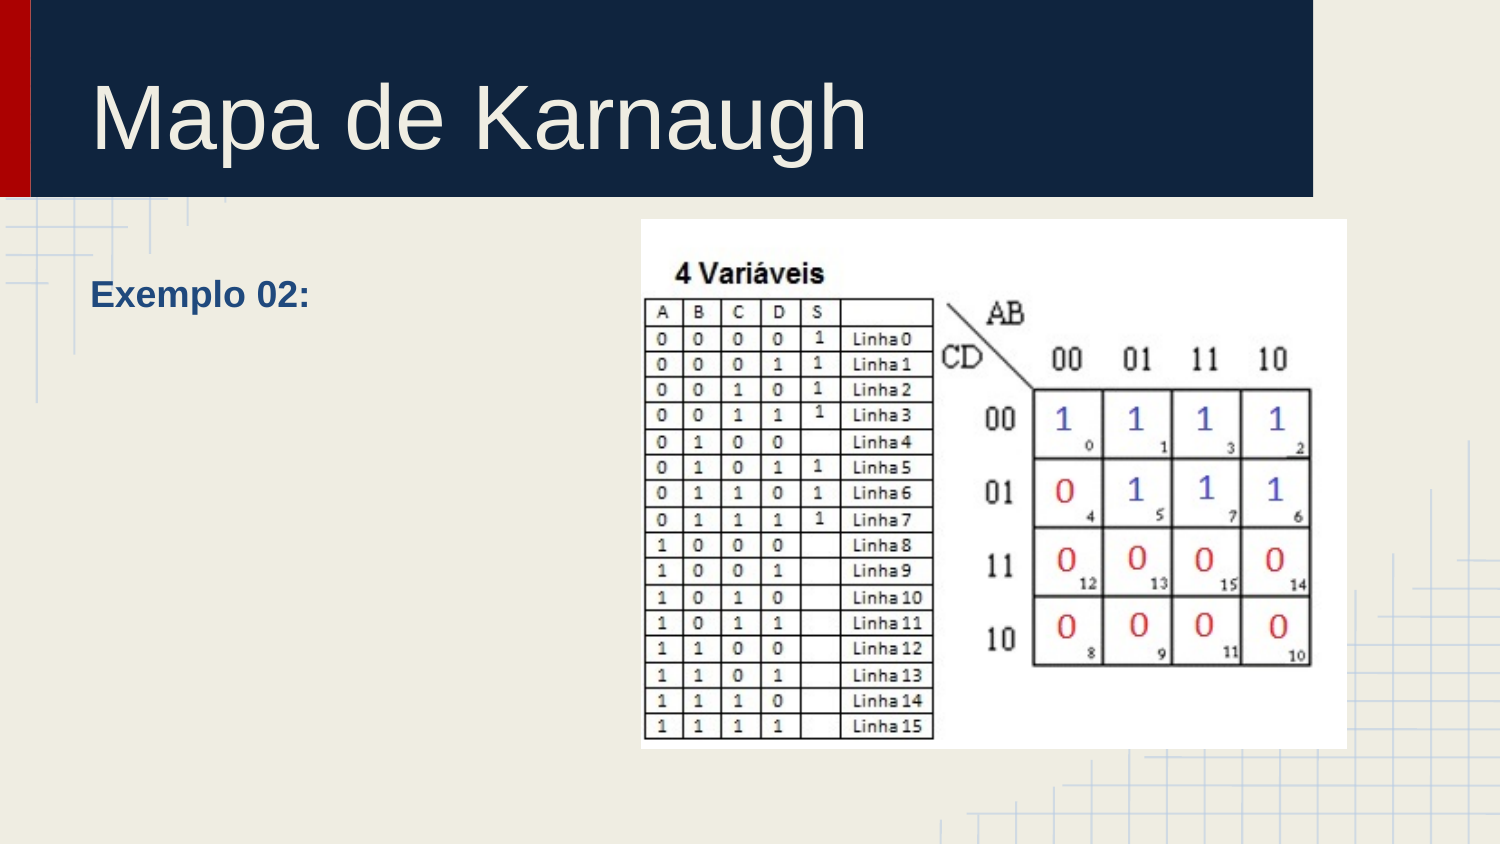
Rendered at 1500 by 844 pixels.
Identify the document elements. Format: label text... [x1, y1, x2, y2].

title Mapa de Karnaugh [75, 16, 1276, 183]
picture [641, 219, 1348, 750]
list Exemplo 02: [75, 209, 1425, 806]
